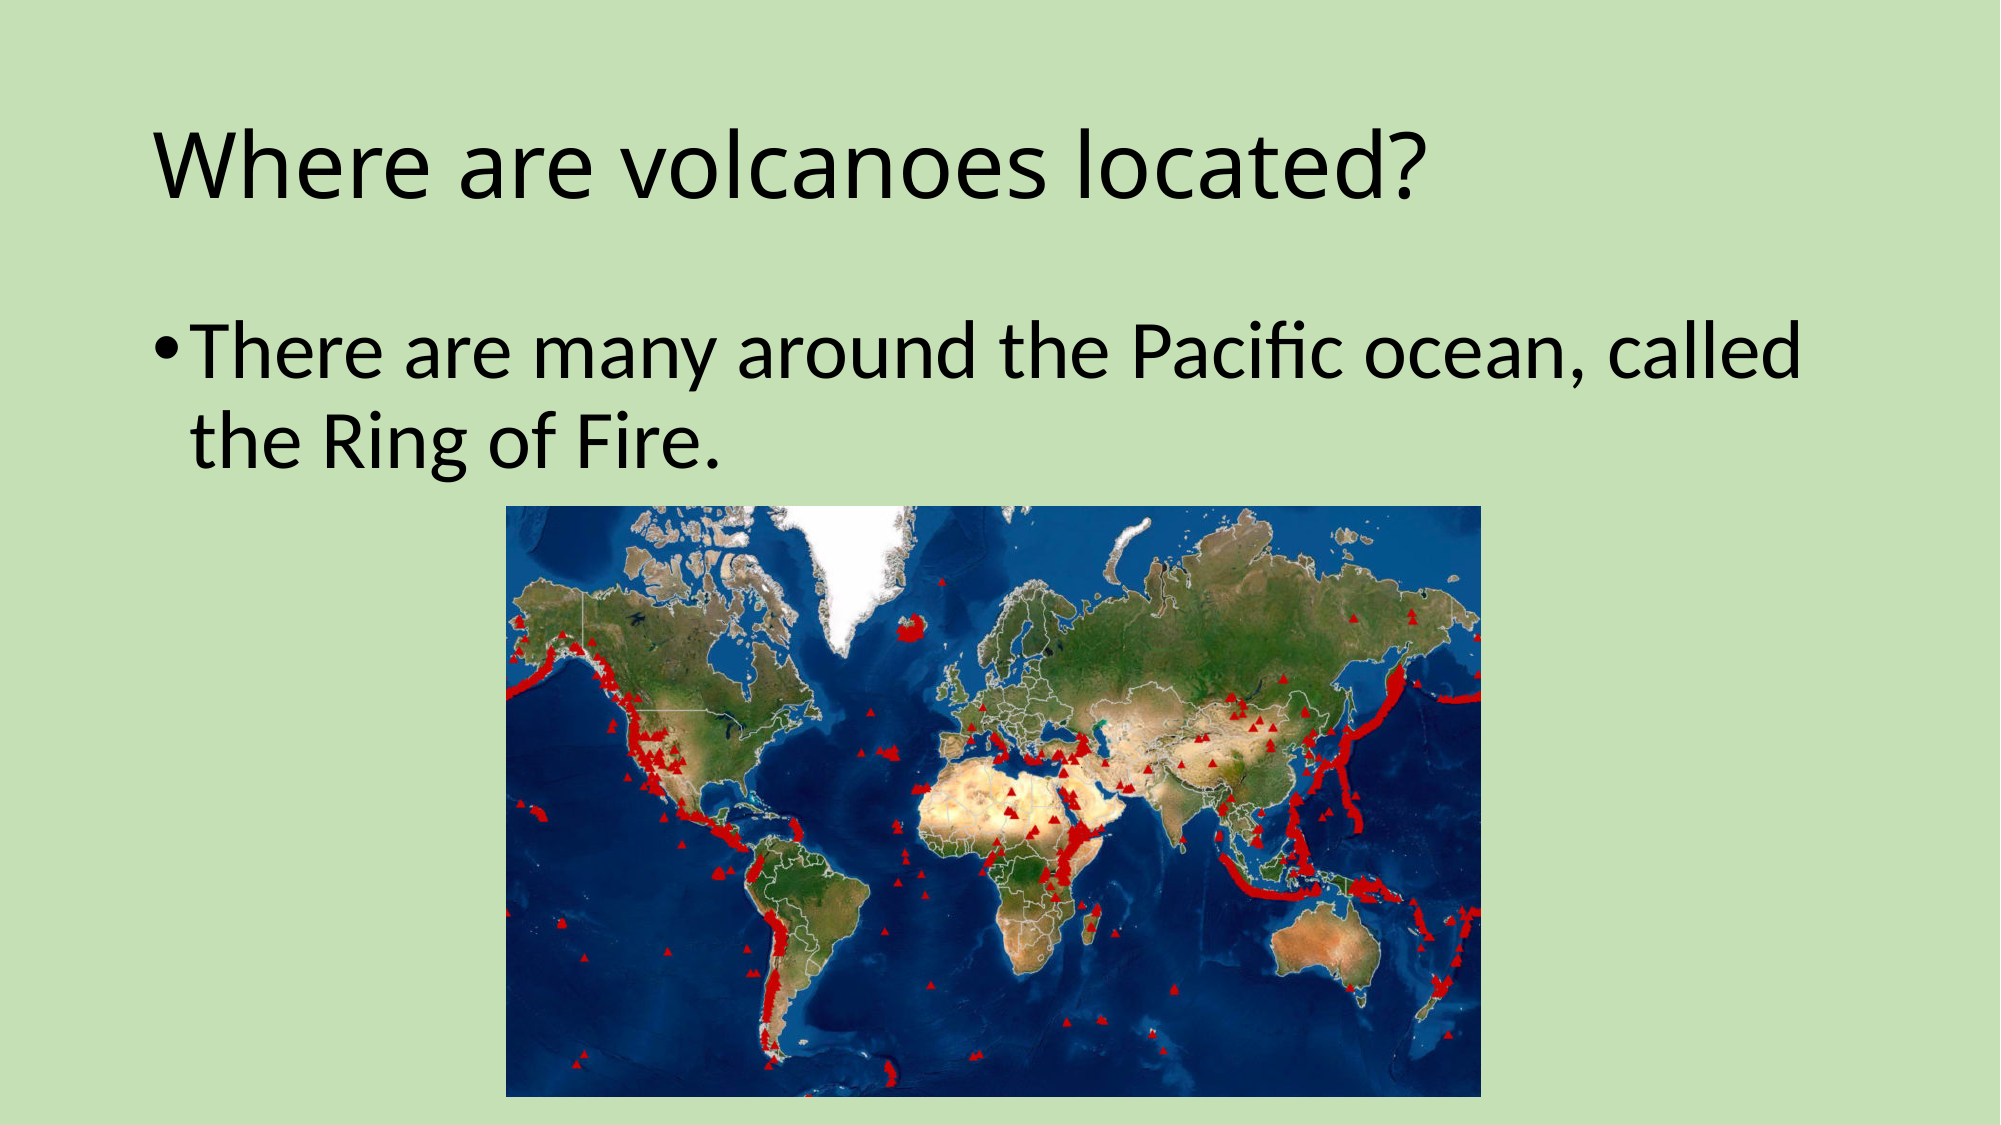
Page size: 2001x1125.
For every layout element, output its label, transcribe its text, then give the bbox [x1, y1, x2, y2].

picture [506, 506, 1481, 1097]
list There are many around the Pacific ocean, called the Ring of Fire. [137, 299, 1863, 1014]
title Where are volcanoes located? [137, 59, 1863, 278]
